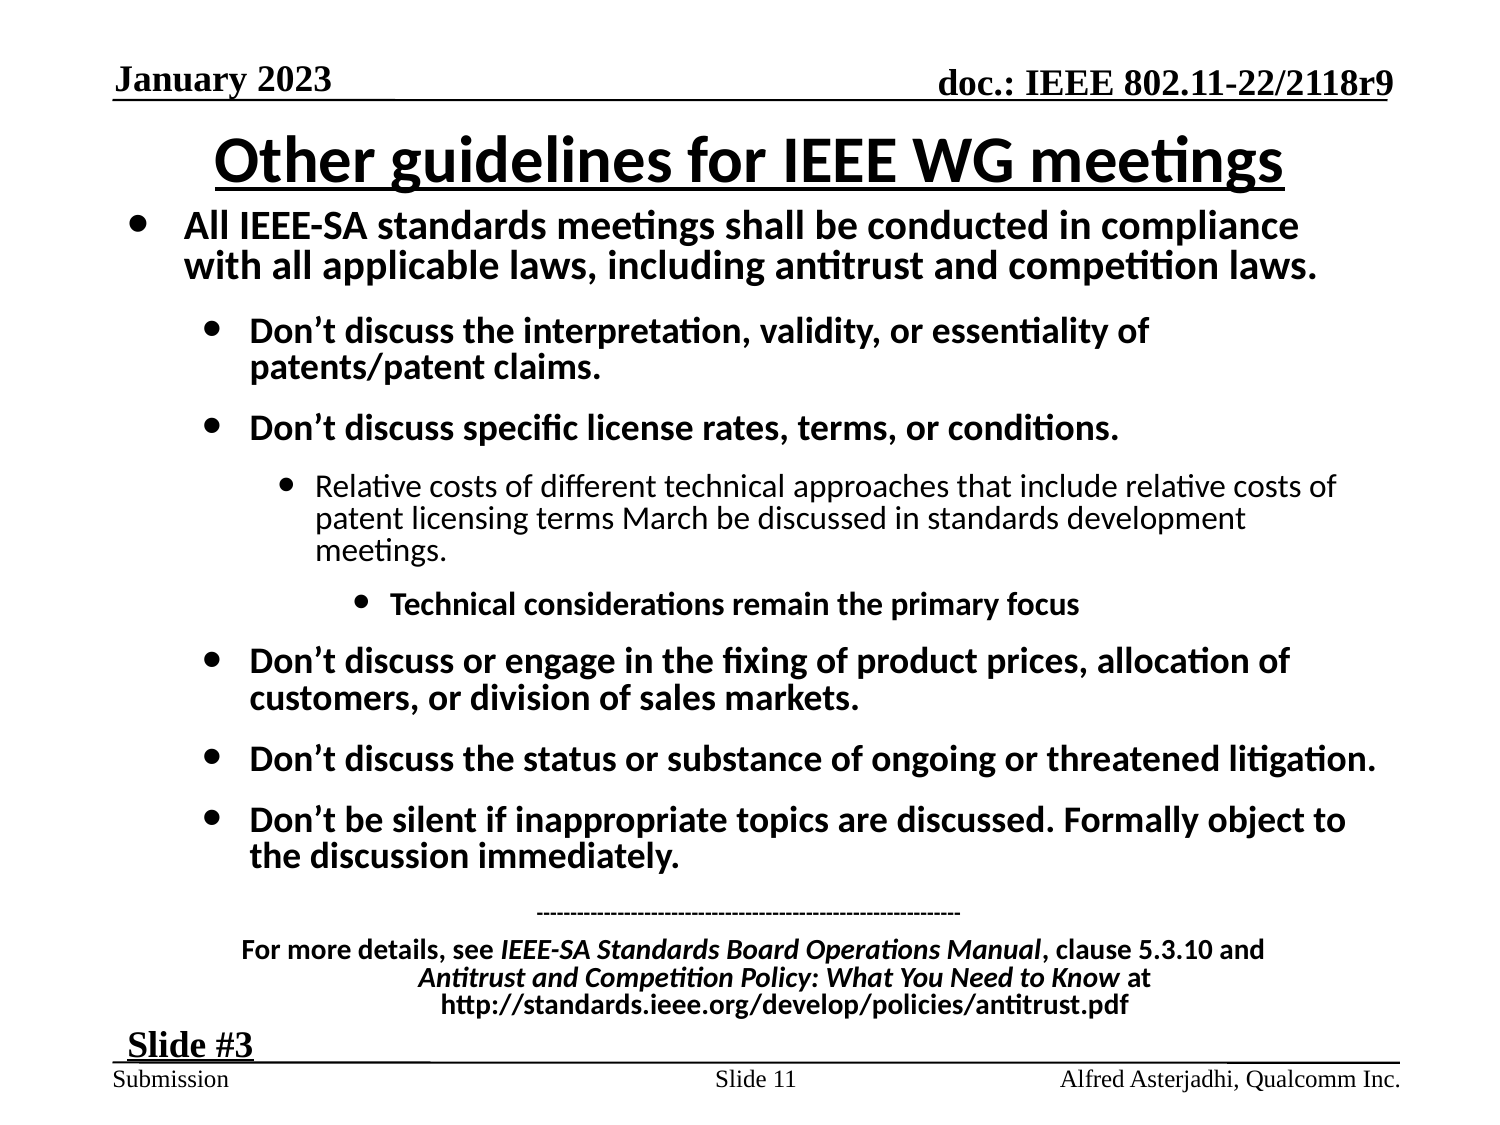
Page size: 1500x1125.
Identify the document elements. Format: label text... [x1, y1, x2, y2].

title Other guidelines for IEEE WG meetings [112, 112, 1388, 199]
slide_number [114, 54, 493, 100]
footer Alfred Asterjadhi, Qualcomm Inc. [878, 1061, 1402, 1093]
slide_number Slide 11 [712, 1061, 800, 1123]
text_box Slide #3 [112, 1012, 269, 1073]
list All IEEE-SA standards meetings shall be conducted in compliance with all applicable laws, including antitrust and competition laws. Don’t discuss the interpretation, validity, or essentiality of patents/patent claims. Don’t discuss specific license rates, terms, or conditions. Relative costs of different technical approaches that include relative costs of patent licensing terms March be discussed in standards development meetings. Technical considerations remain the primary focus Don’t discuss or engage in the fixing of product prices, allocation of customers, or division of sales markets. Don’t discuss the status or substance of ongoing or threatened litigation. Don’t be silent if inappropriate topics are discussed. Formally object to the discussion immediately. --------------------------------------------------------------- For more details, see IEEE-SA Standards Board Operations Manual, clause 5.3.10 and Antitrust and Competition Policy: What You Need to Know at http://standards.ieee.org/develop/policies/antitrust.pdf [112, 199, 1402, 1063]
